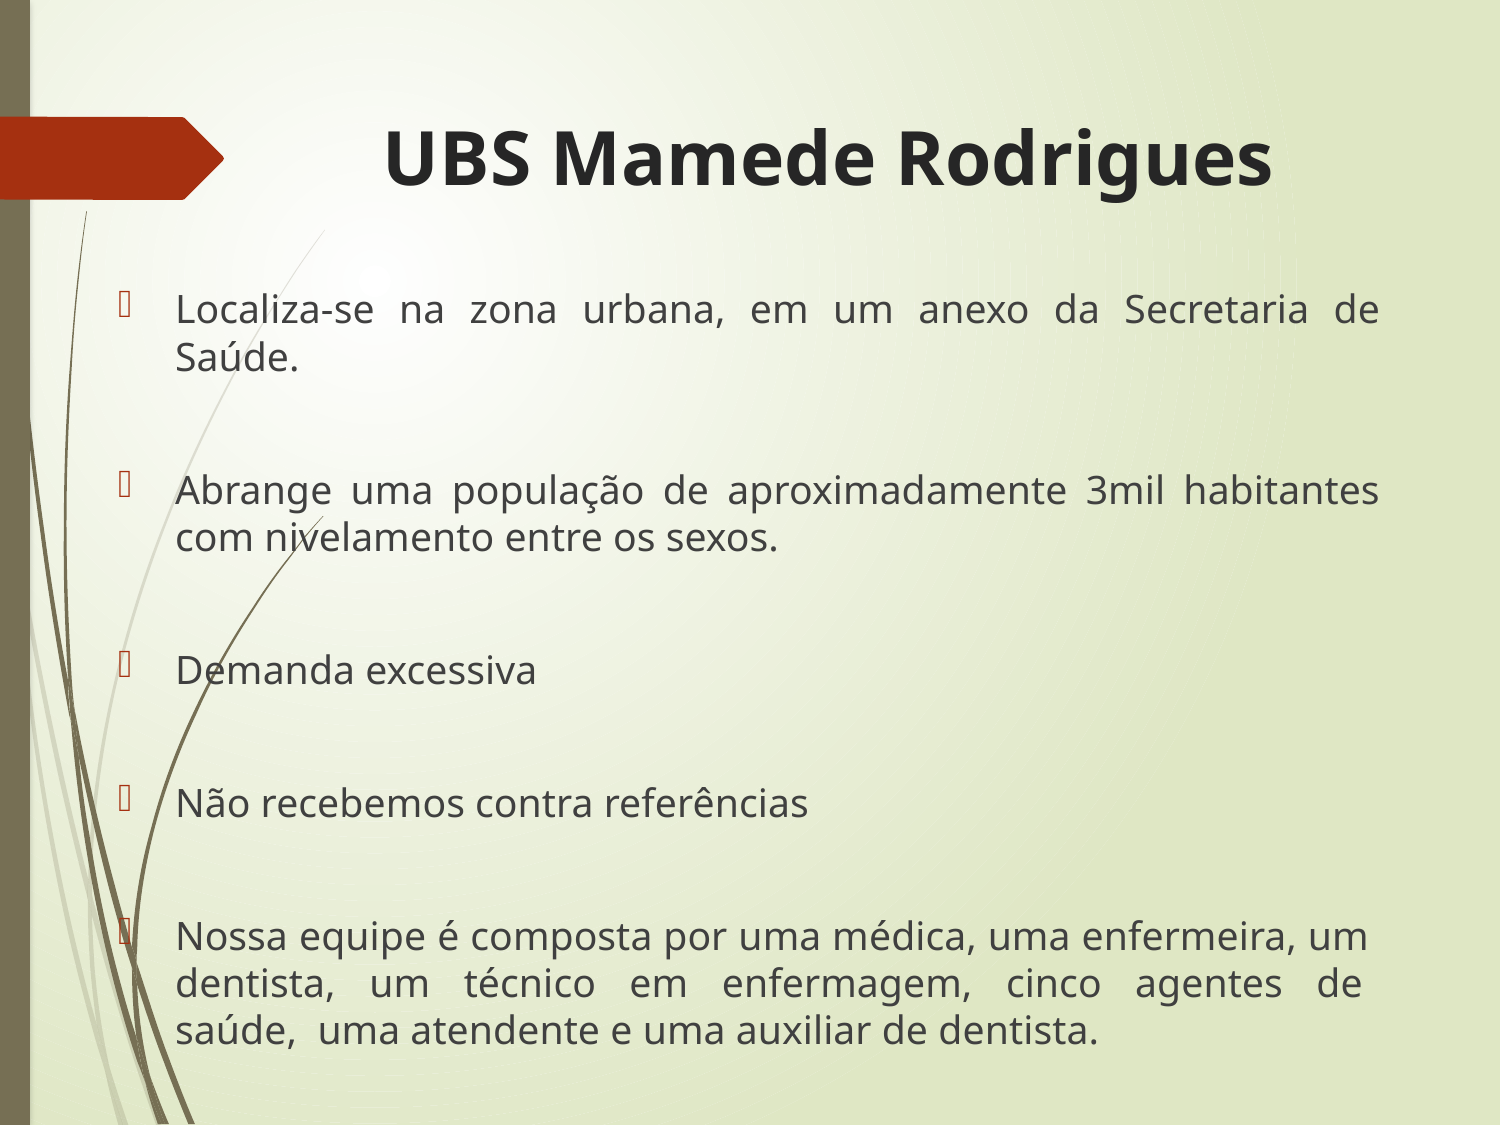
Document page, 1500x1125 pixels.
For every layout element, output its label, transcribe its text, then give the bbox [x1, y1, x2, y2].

title UBS Mamede Rodrigues [258, 102, 1400, 223]
list Localiza-se na zona urbana, em um anexo da Secretaria de Saúde. Abrange uma população de aproximadamente 3mil habitantes com nivelamento entre os sexos. Demanda excessiva Não recebemos contra referências Nossa equipe é composta por uma médica, uma enfermeira, um dentista, um técnico em enfermagem, cinco agentes de saúde, uma atendente e uma auxiliar de dentista. [103, 277, 1397, 1067]
